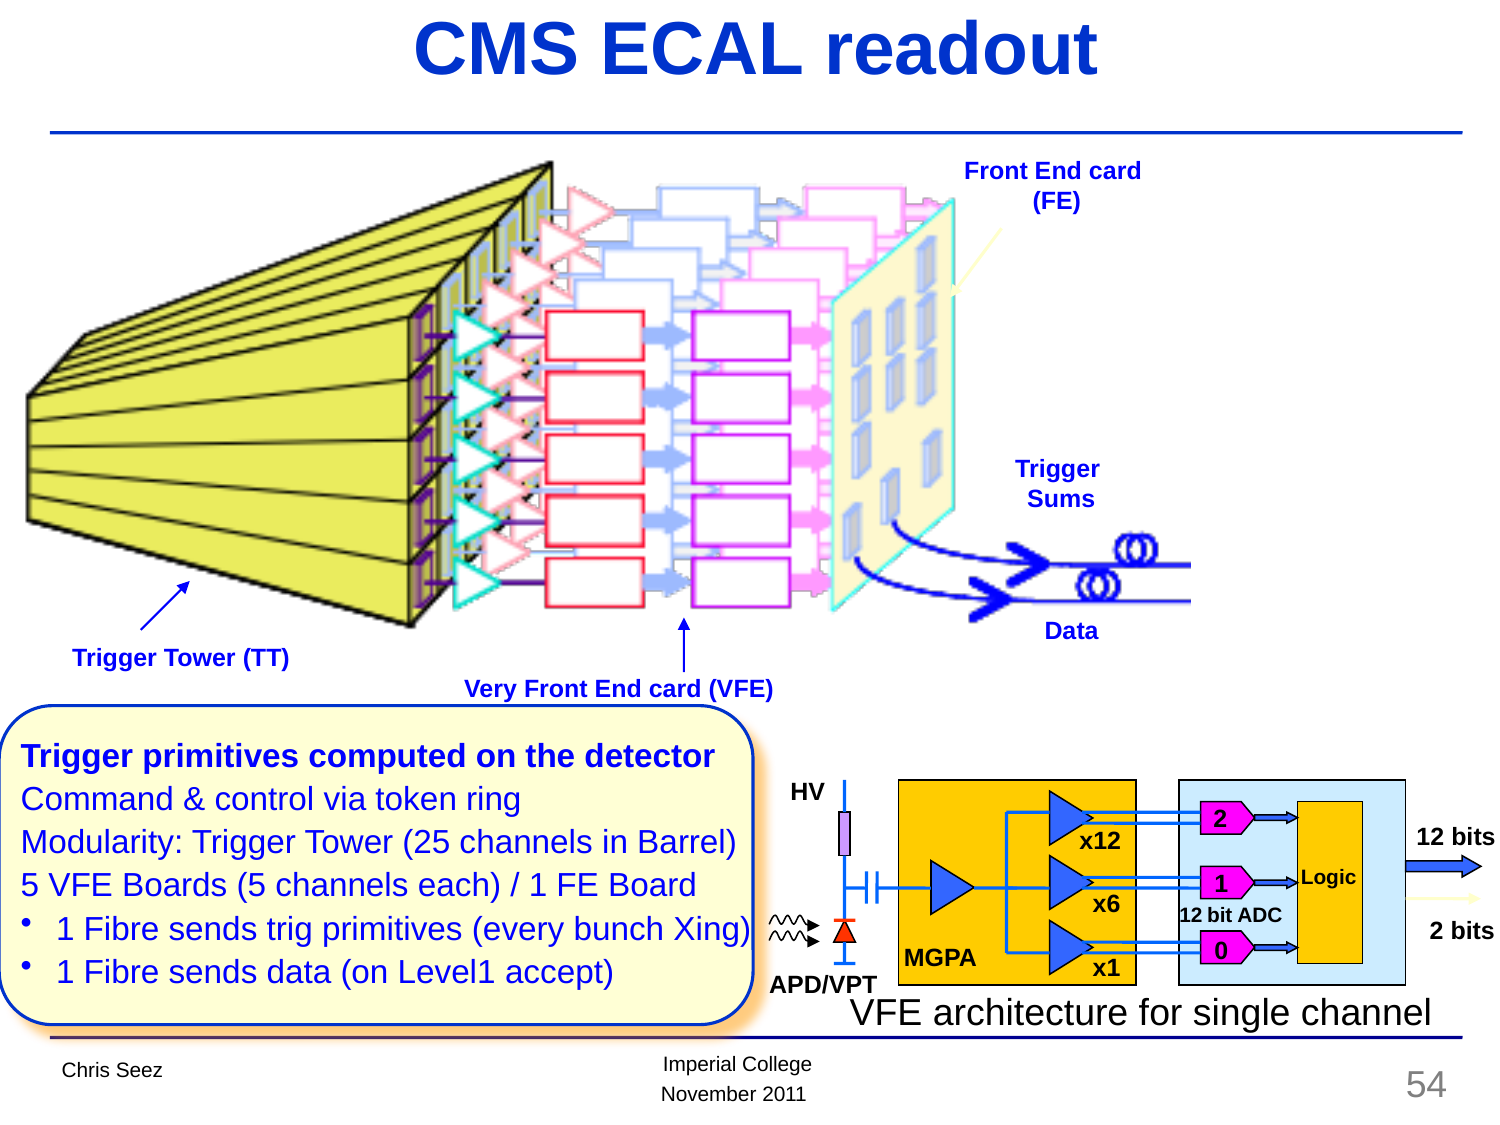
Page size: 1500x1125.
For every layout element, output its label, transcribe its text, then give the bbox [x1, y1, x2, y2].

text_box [768, 774, 1500, 1033]
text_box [24, 154, 1209, 703]
title CMS ECAL readout [49, 16, 1463, 132]
slide_number 54 [1149, 1044, 1463, 1120]
text_box Trigger primitives computed on the detector Command & control via token ring Modularity: Trigger Tower (25 channels in Barrel) 5 VFE Boards (5 channels each) / 1 FE Board 1 Fibre sends trig primitives (every bunch Xing) 1 Fibre sends data (on Level1 accept) [0, 712, 754, 1025]
footer Imperial College [499, 1044, 976, 1083]
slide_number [577, 1083, 891, 1110]
